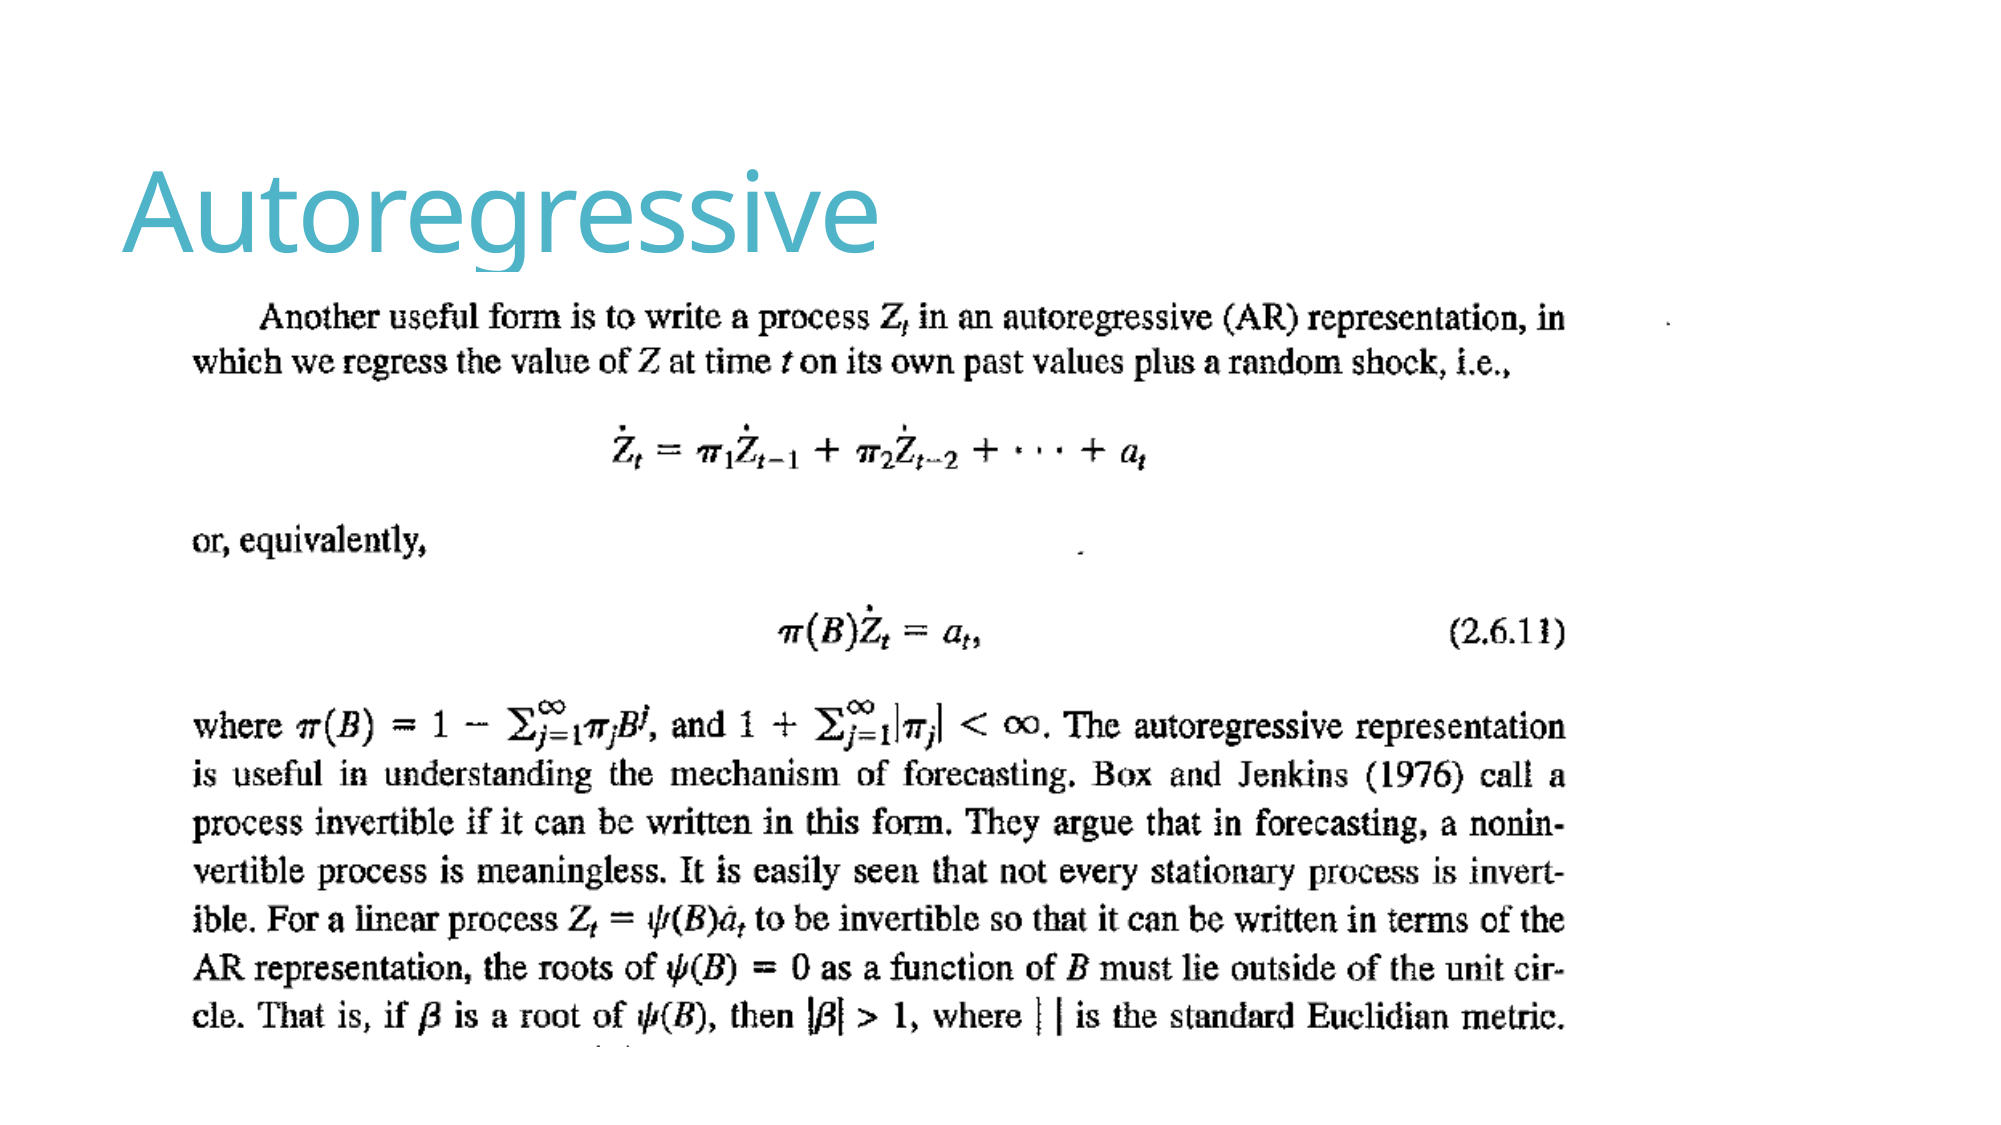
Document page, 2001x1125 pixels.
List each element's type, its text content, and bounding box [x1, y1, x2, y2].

title Autoregressive [107, 81, 1875, 354]
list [124, 272, 1670, 1048]
